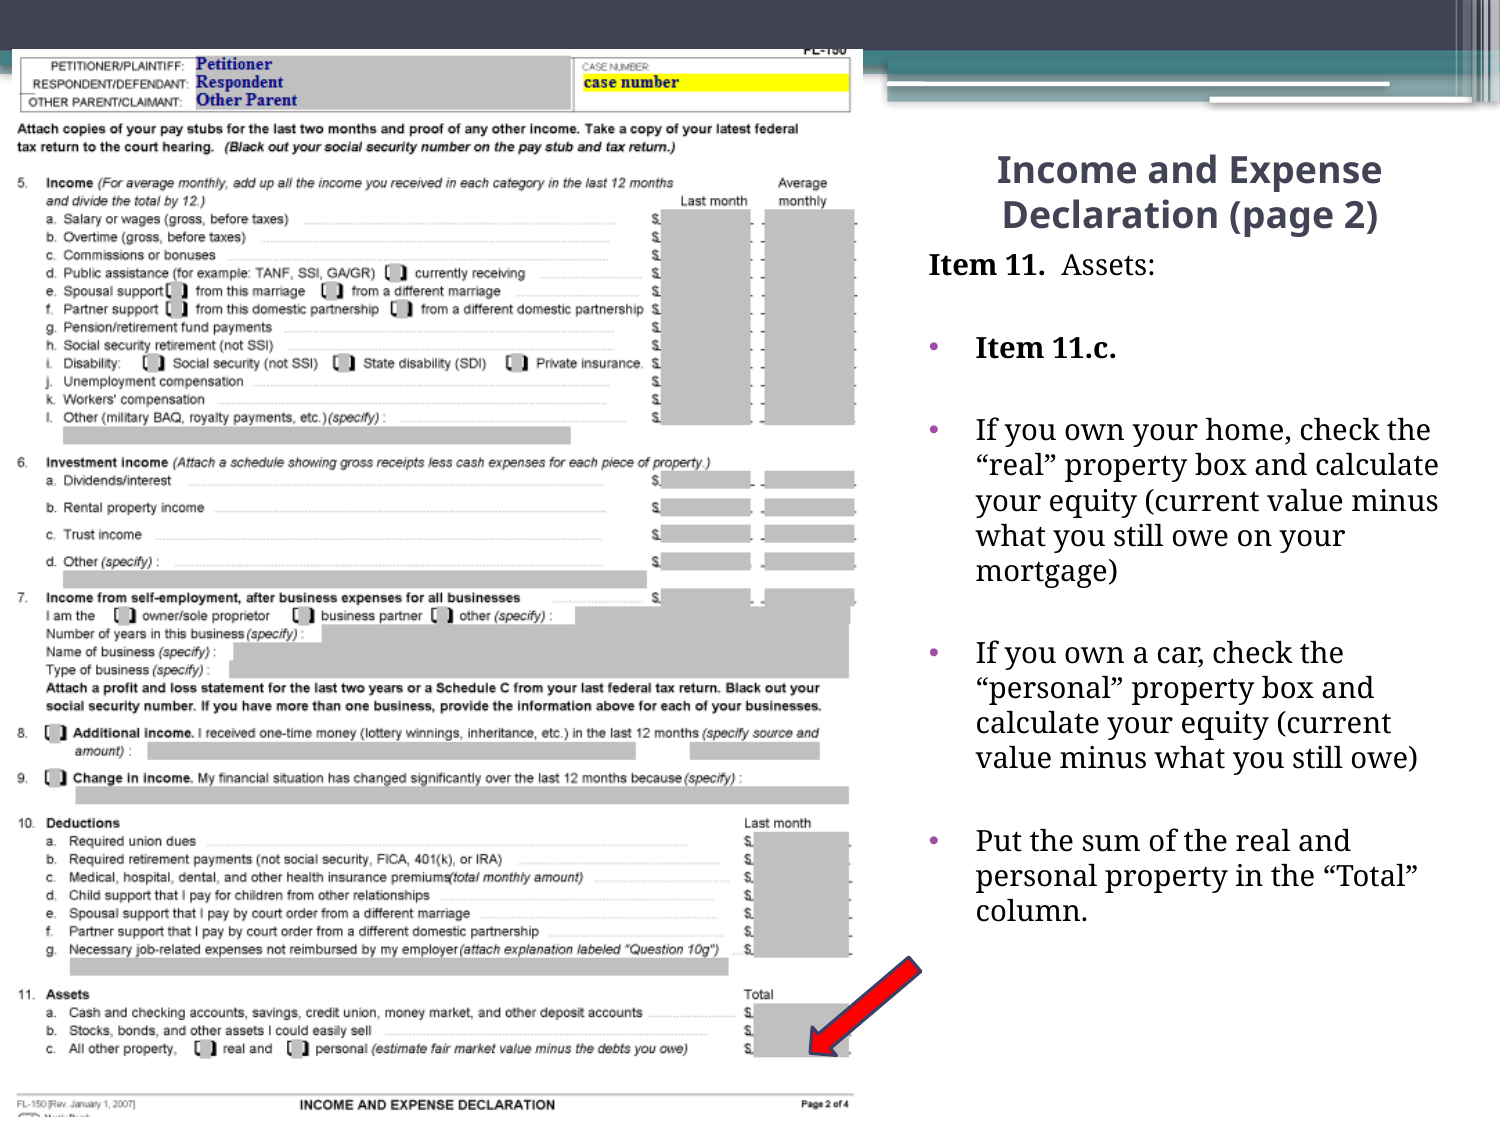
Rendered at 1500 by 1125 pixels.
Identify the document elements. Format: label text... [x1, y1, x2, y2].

picture [12, 49, 863, 1118]
list Item 11. Assets: Item 11.c. If you own your home, check the “real” property box and calculate your equity (current value minus what you still owe on your mortgage) If you own a car, check the “personal” property box and calculate your equity (current value minus what you still owe) Put the sum of the real and personal property in the “Total” column. [912, 238, 1468, 1088]
text_box [868, 955, 923, 1019]
title Income and Expense Declaration (page 2) [912, 99, 1468, 238]
